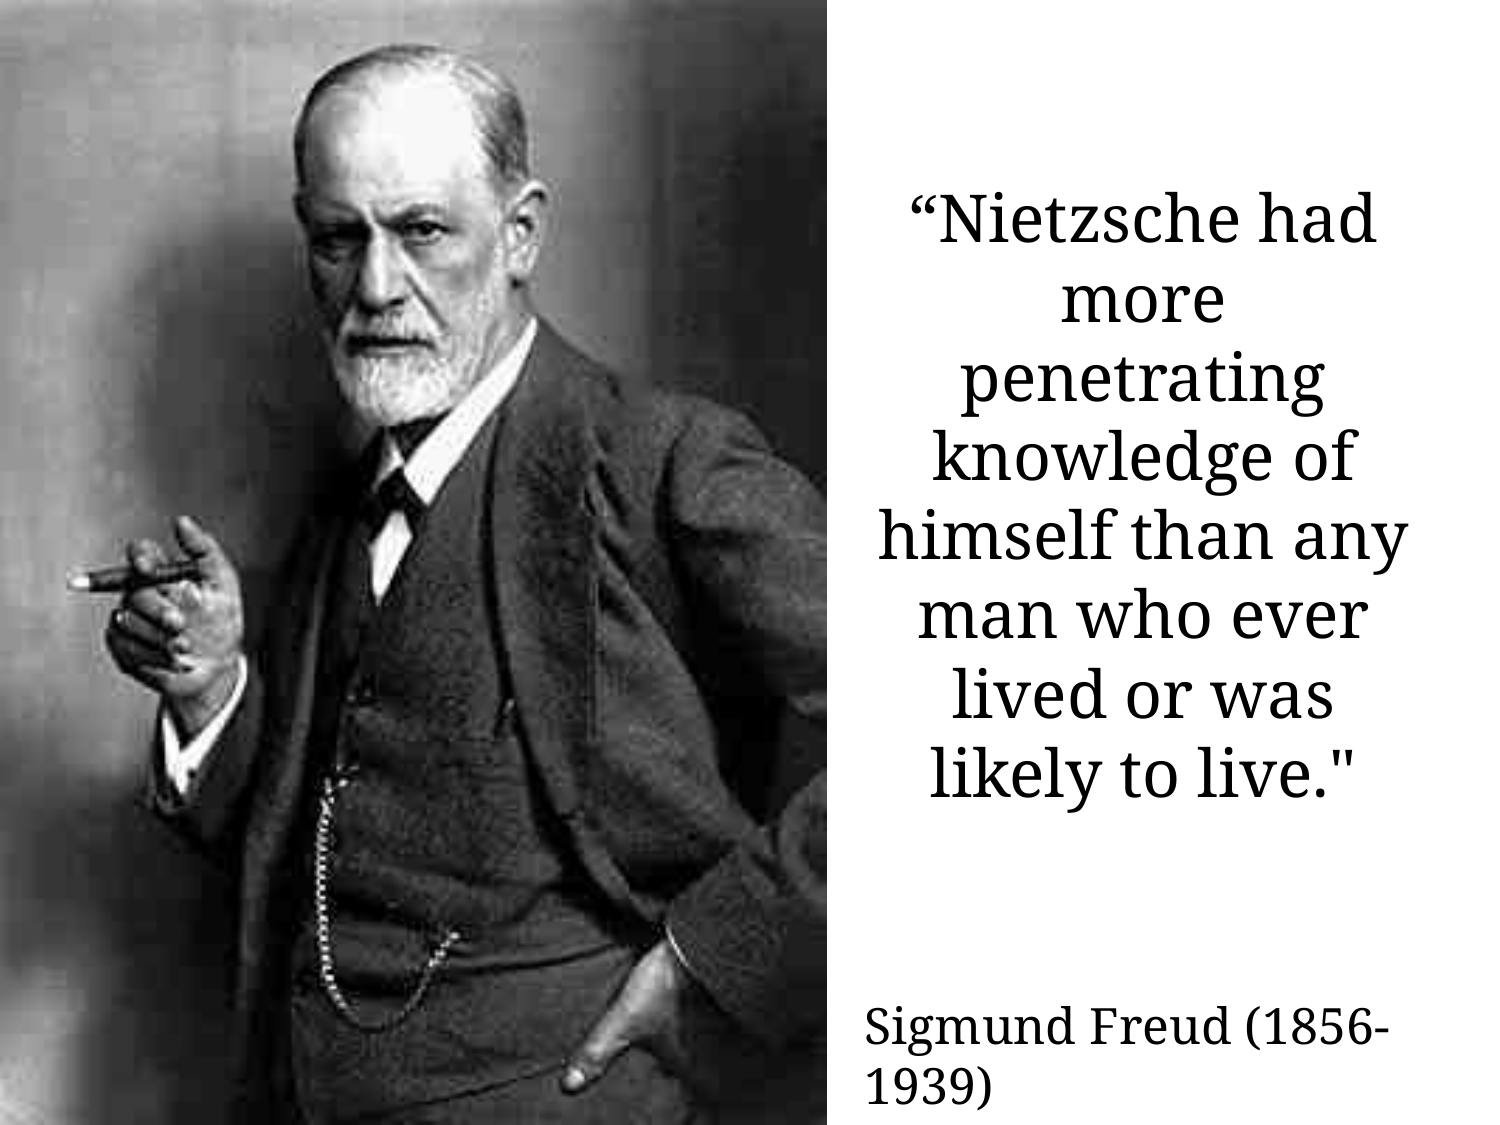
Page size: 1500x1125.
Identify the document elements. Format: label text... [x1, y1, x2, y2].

text_box Sigmund Freud (1856-1939) [849, 987, 1438, 1125]
picture [0, 0, 828, 1125]
title “Nietzsche had more penetrating knowledge of himself than any man who ever lived or was likely to live." [862, 137, 1425, 850]
